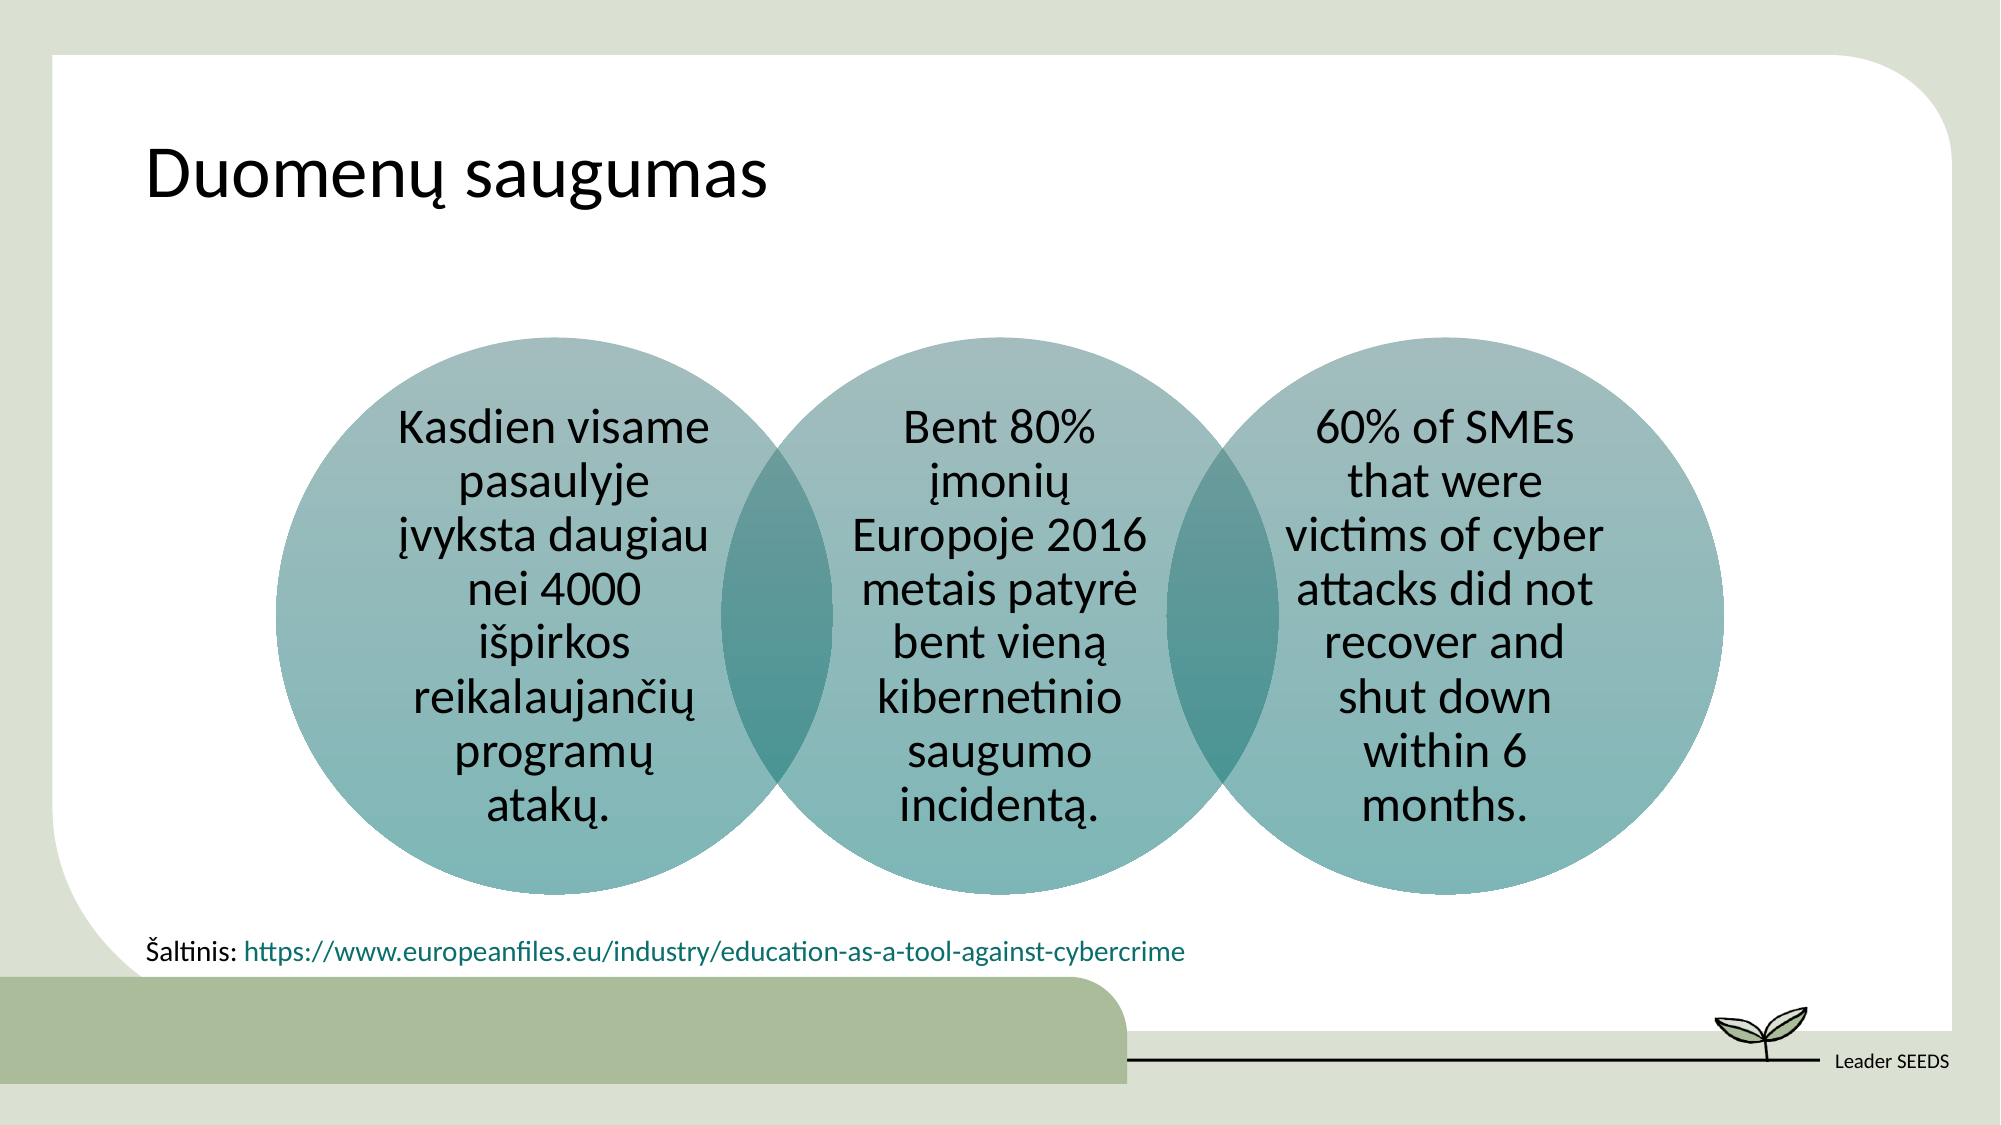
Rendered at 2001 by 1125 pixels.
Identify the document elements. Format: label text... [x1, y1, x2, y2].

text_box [130, 337, 1870, 895]
text_box Šaltinis: https://www.europeanfiles.eu/industry/education-as-a-tool-against-cybercrime [130, 924, 1535, 975]
list Duomenų saugumas [130, 124, 1869, 257]
